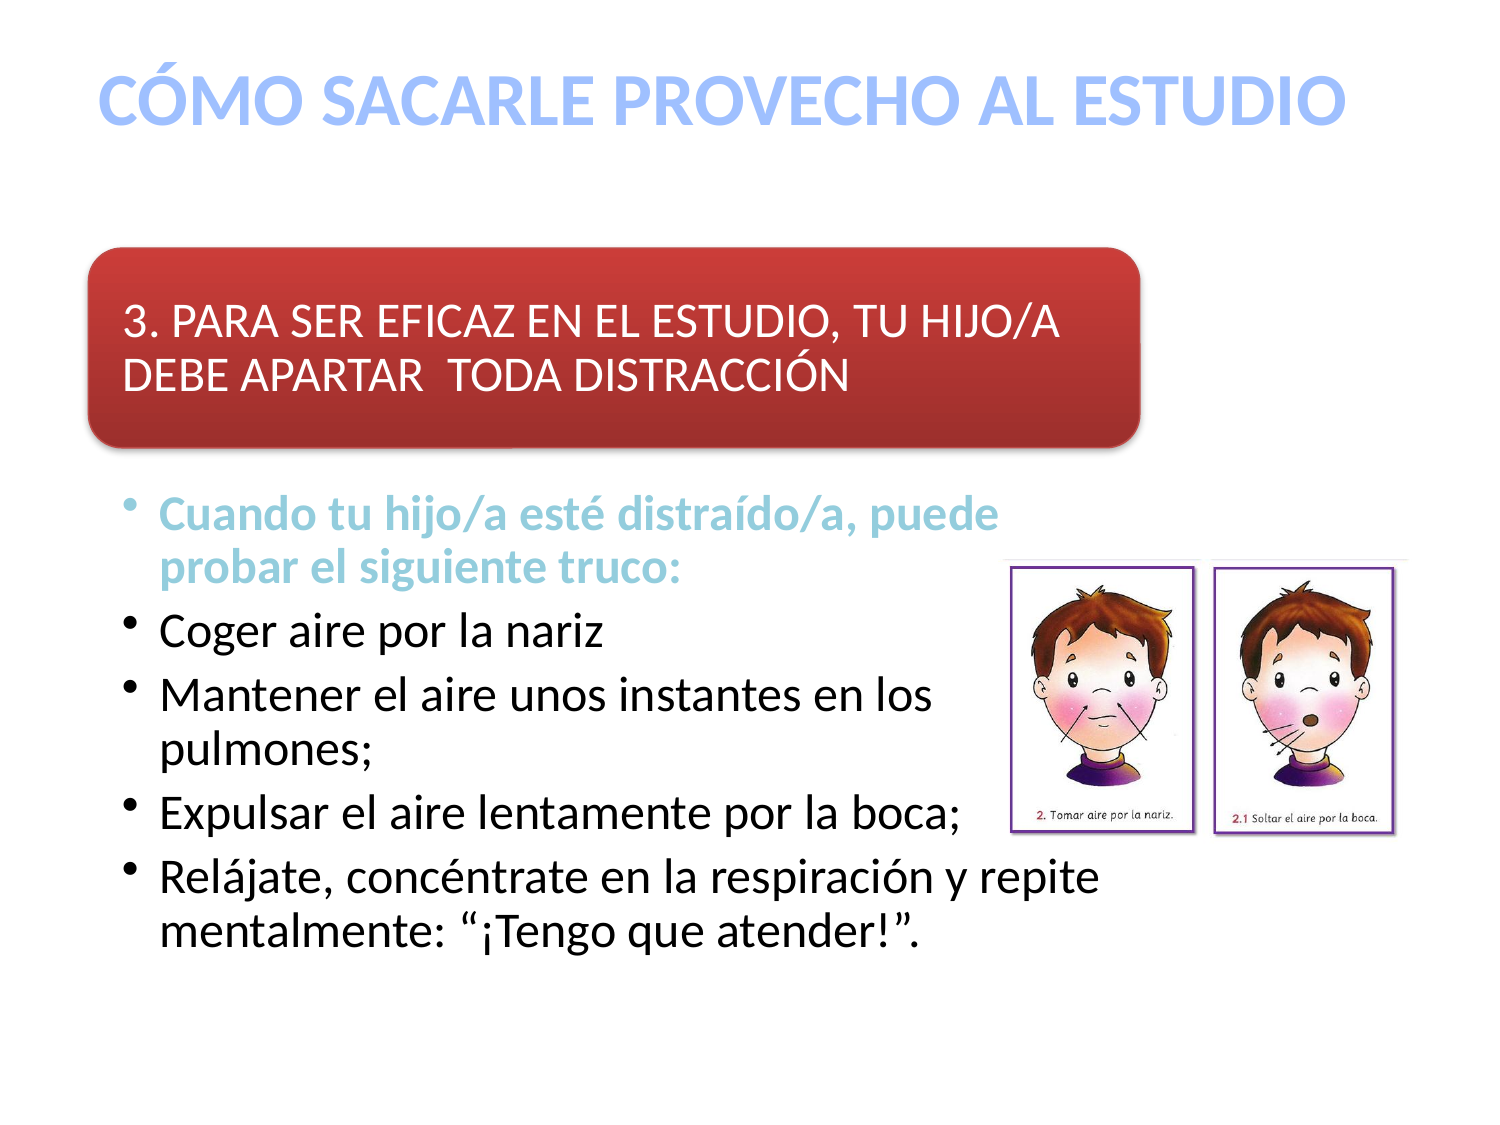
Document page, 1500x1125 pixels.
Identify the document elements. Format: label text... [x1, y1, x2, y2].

picture [997, 558, 1412, 847]
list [88, 231, 1140, 1040]
text_box CÓMO SACARLE PROVECHO AL ESTUDIO [0, 42, 1500, 148]
